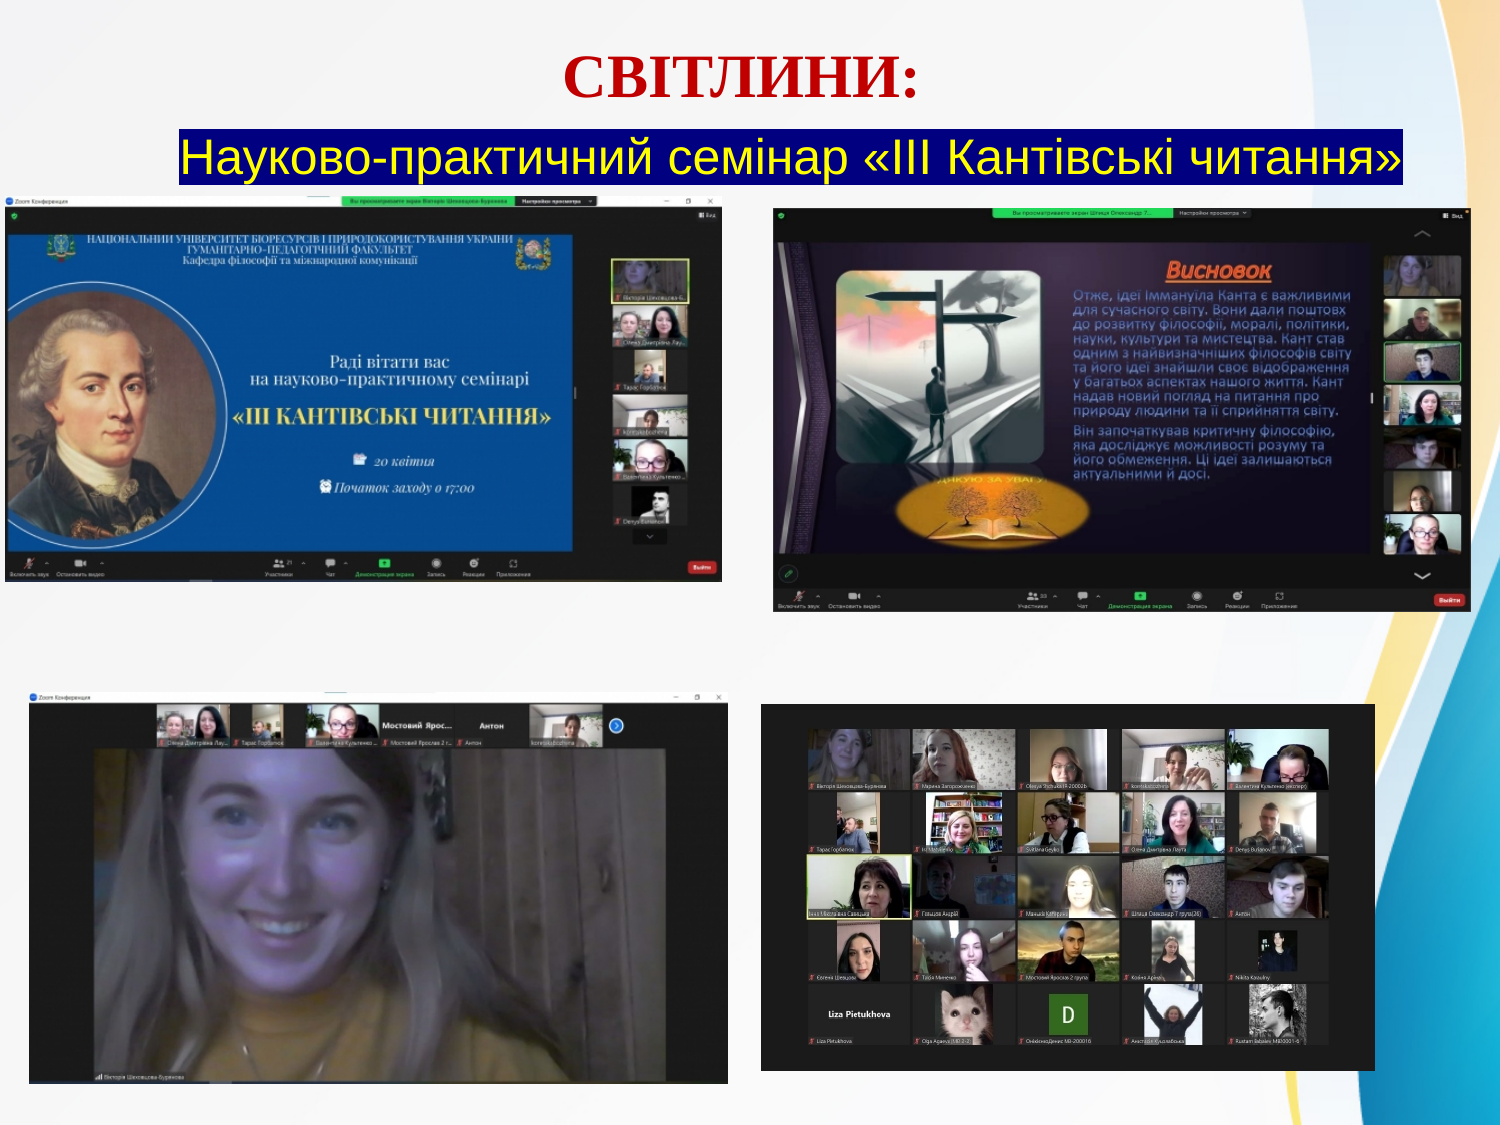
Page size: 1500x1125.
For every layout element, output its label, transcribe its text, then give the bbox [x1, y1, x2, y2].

text_box світлини: [112, 0, 1388, 118]
text_box Науково-практичний семінар «ІІІ Кантівські читання» [147, 117, 1435, 192]
picture [0, 0, 1500, 1125]
